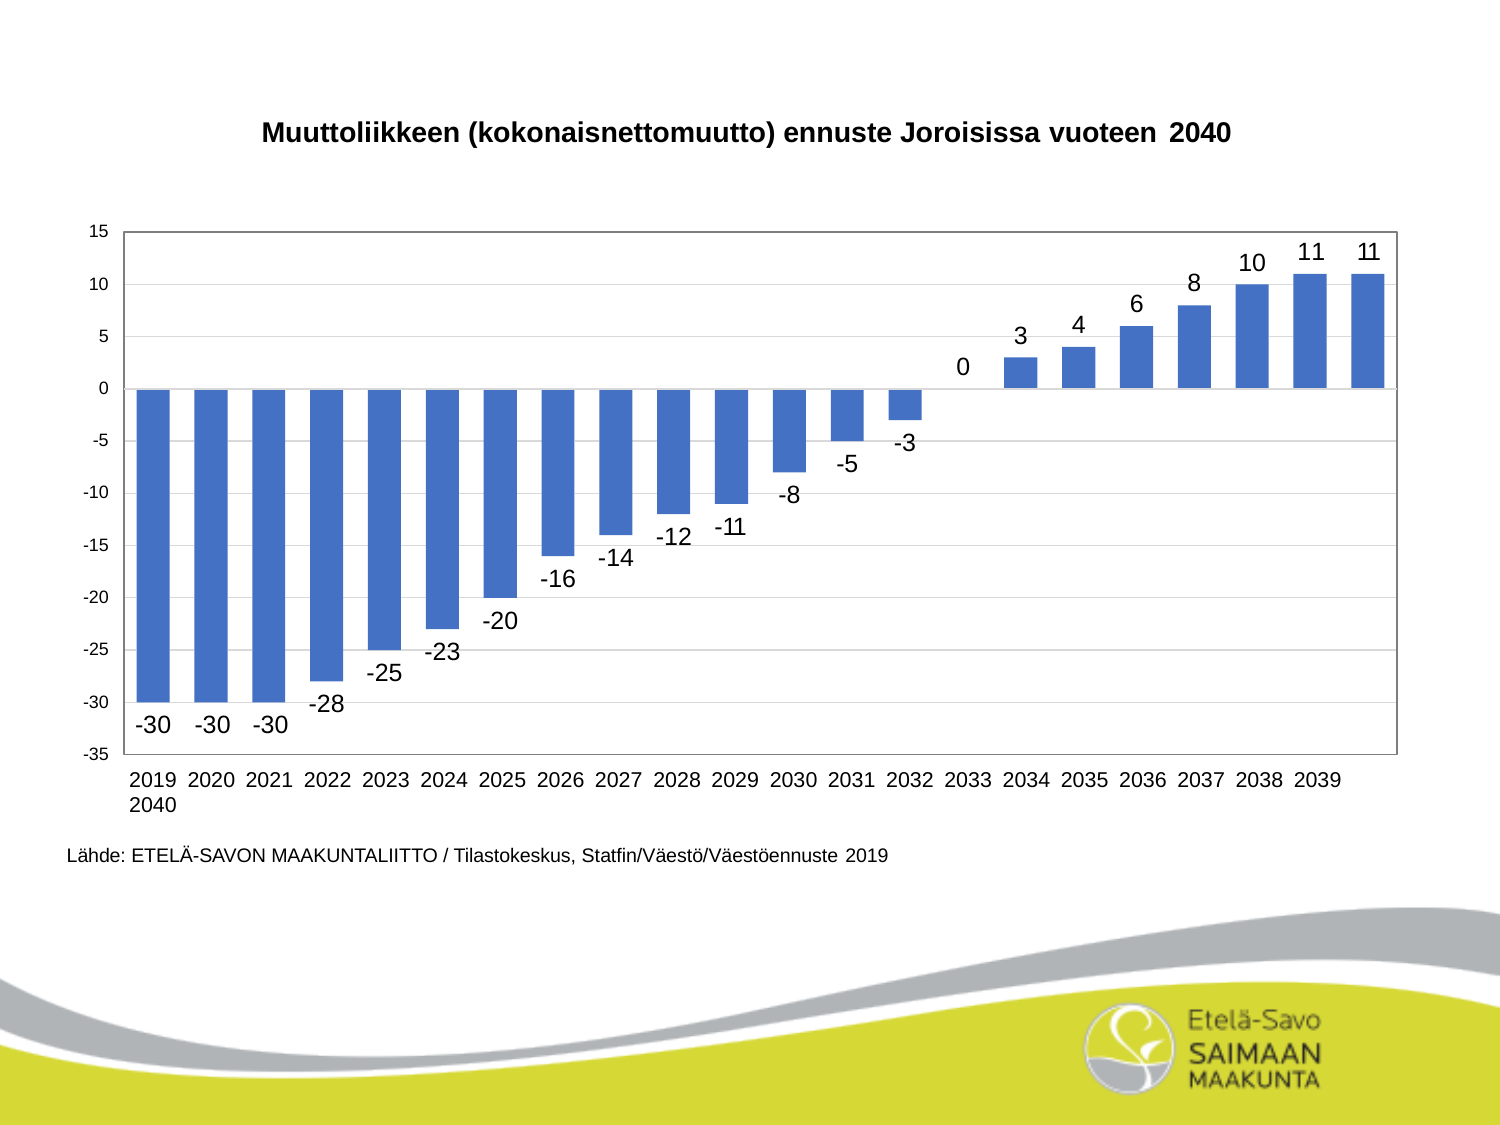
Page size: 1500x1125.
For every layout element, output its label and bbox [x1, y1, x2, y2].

text_box [64, 113, 1398, 867]
picture [0, 891, 1500, 1125]
